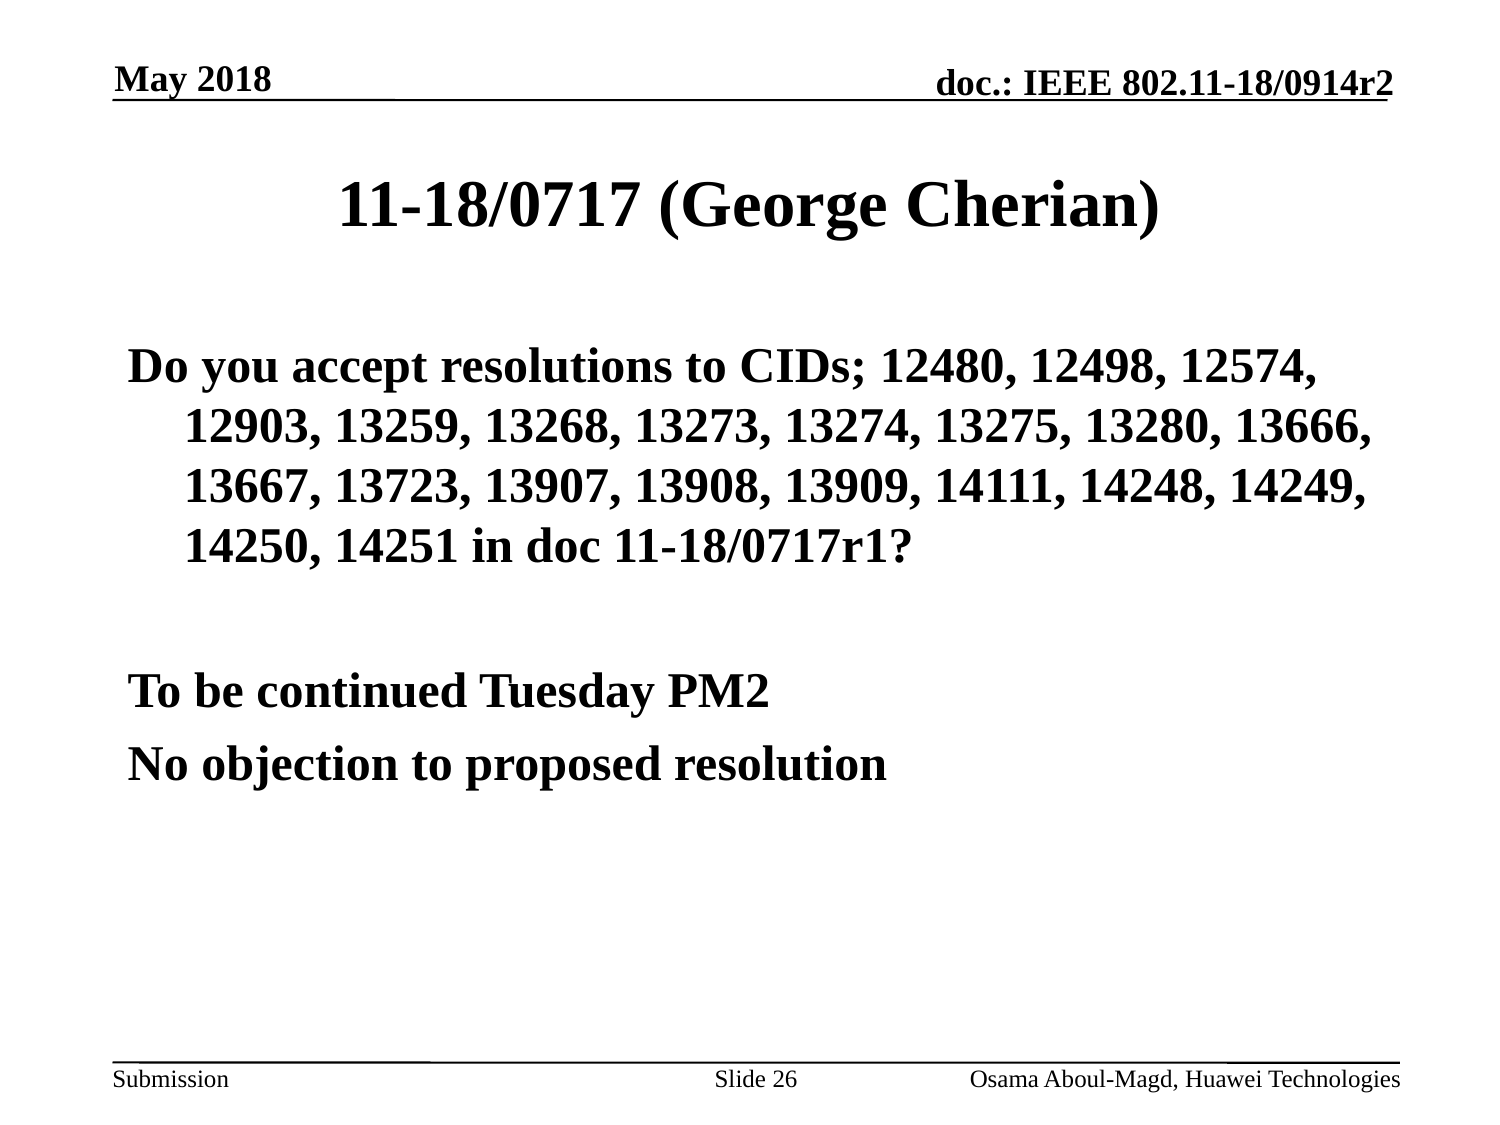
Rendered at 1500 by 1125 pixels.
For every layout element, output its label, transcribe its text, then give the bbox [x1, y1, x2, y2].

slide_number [114, 54, 423, 100]
list Do you accept resolutions to CIDs; 12480, 12498, 12574, 12903, 13259, 13268, 13273, 13274, 13275, 13280, 13666, 13667, 13723, 13907, 13908, 13909, 14111, 14248, 14249, 14250, 14251 in doc 11-18/0717r1? To be continued Tuesday PM2 No objection to proposed resolution [112, 324, 1388, 1000]
title 11-18/0717 (George Cherian) [112, 112, 1388, 288]
slide_number Slide 26 [712, 1061, 800, 1123]
footer Osama Aboul-Magd, Huawei Technologies [878, 1061, 1402, 1093]
